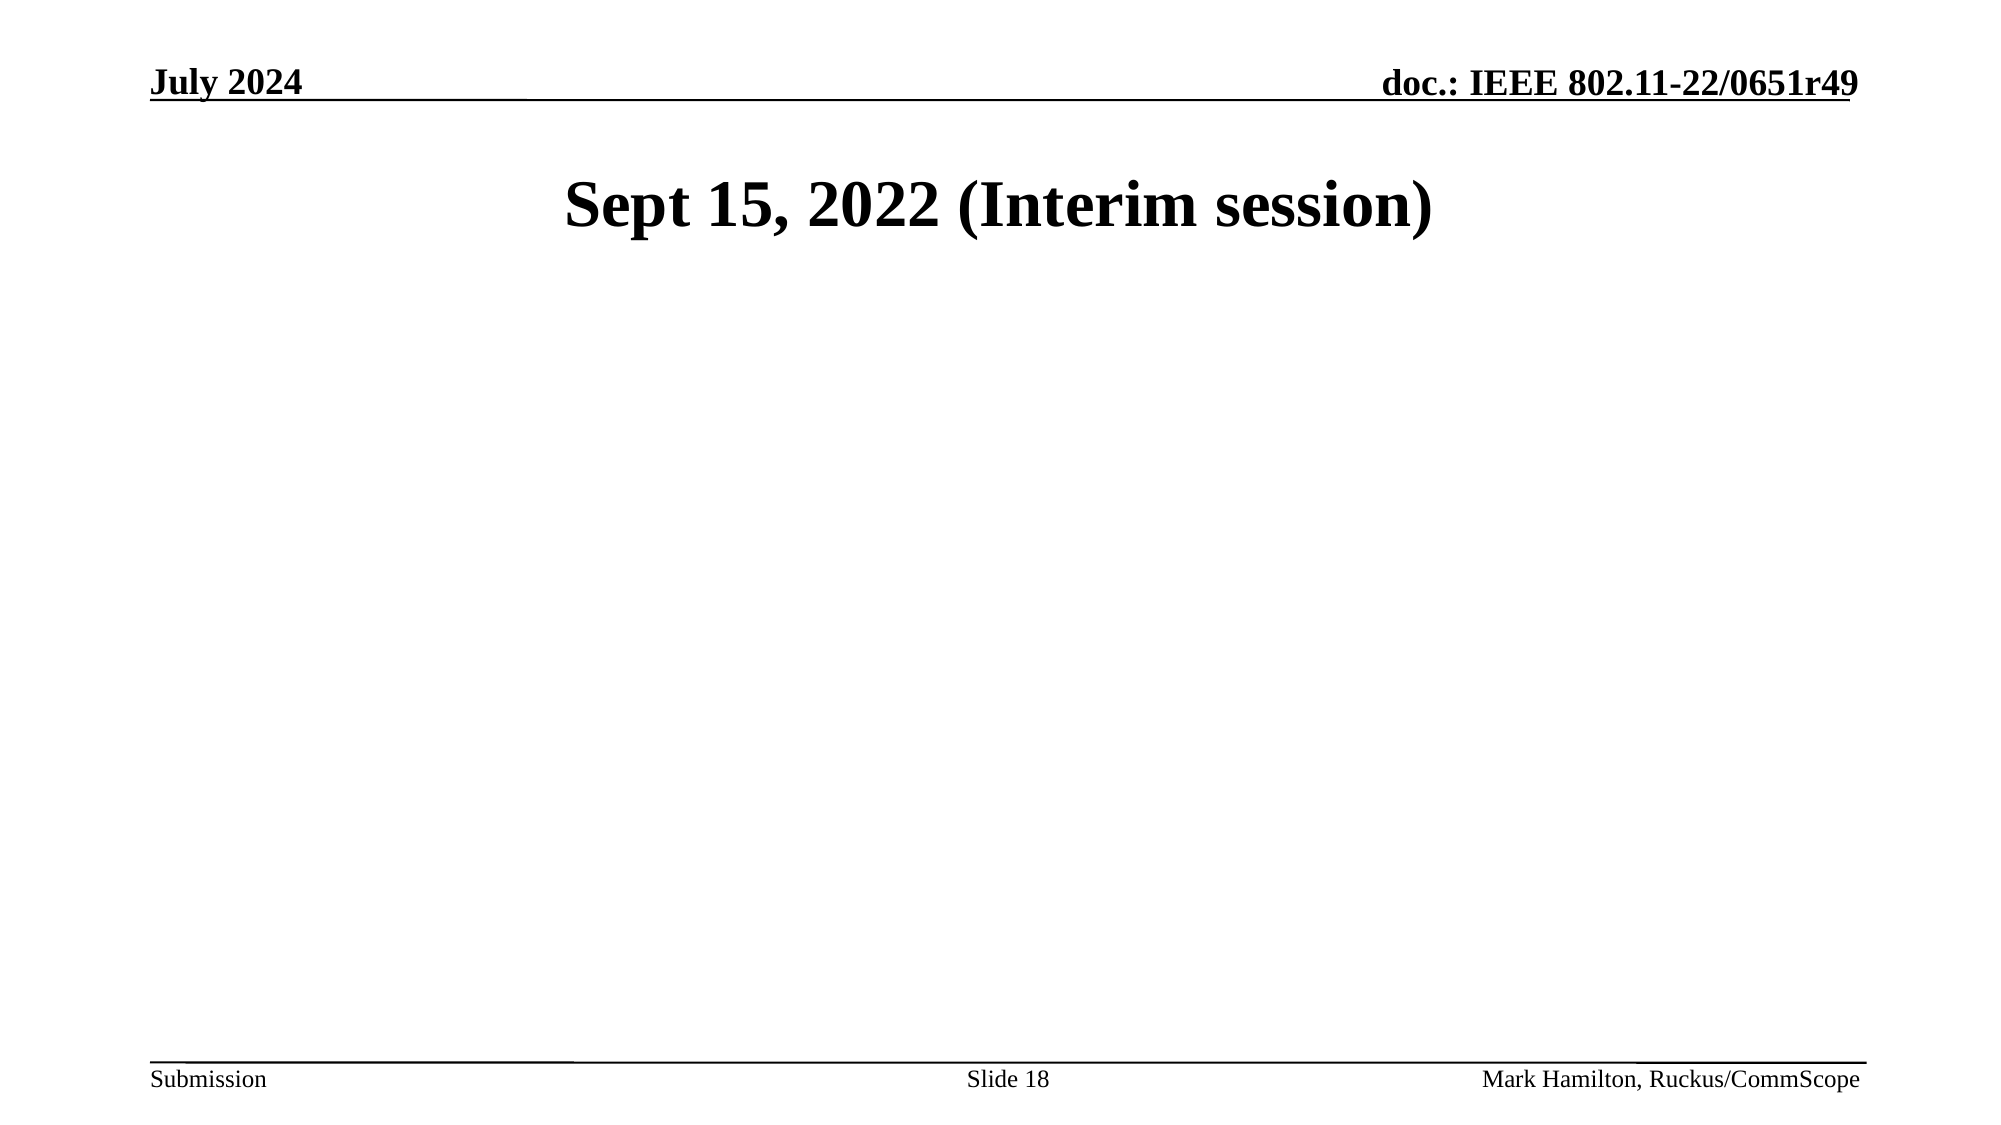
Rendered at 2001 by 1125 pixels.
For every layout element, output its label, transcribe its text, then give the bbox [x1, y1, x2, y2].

title Sept 15, 2022 (Interim session) [149, 112, 1850, 288]
slide_number Slide 18 [950, 1061, 1067, 1123]
